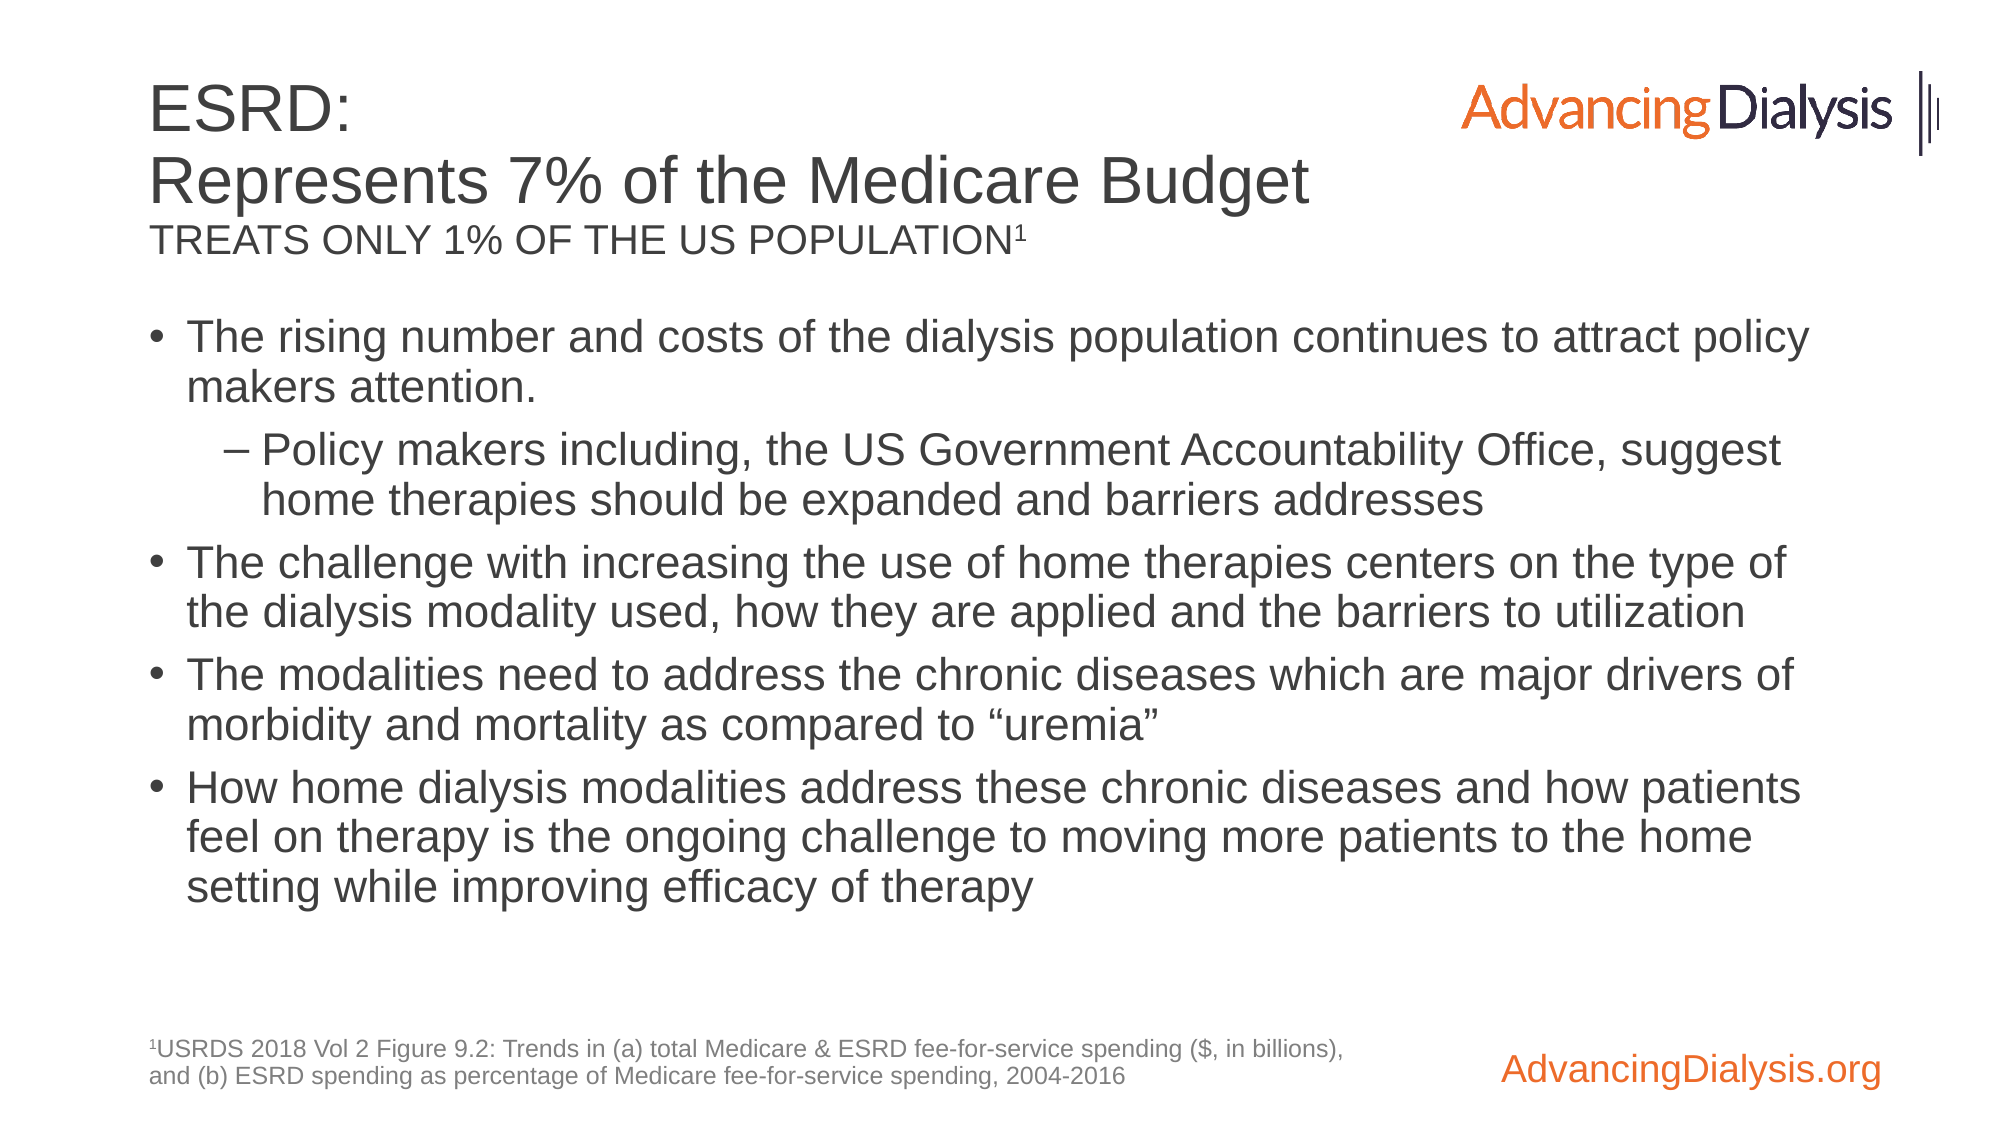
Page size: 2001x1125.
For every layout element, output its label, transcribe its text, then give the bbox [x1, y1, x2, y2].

list The rising number and costs of the dialysis population continues to attract policy makers attention. Policy makers including, the US Government Accountability Office, suggest home therapies should be expanded and barriers addresses The challenge with increasing the use of home therapies centers on the type of the dialysis modality used, how they are applied and the barriers to utilization The modalities need to address the chronic diseases which are major drivers of morbidity and mortality as compared to “uremia” How home dialysis modalities address these chronic diseases and how patients feel on therapy is the ongoing challenge to moving more patients to the home setting while improving efficacy of therapy [137, 307, 1863, 992]
title ESRD: Represents 7% of the Medicare Budget Treats Only 1% of the US Population1 [137, 60, 1449, 278]
list 1USRDS 2018 Vol 2 Figure 9.2: Trends in (a) total Medicare & ESRD fee-for-service spending ($, in billions), and (b) ESRD spending as percentage of Medicare fee-for-service spending, 2004-2016 [137, 1030, 1385, 1078]
picture [1461, 71, 1939, 156]
